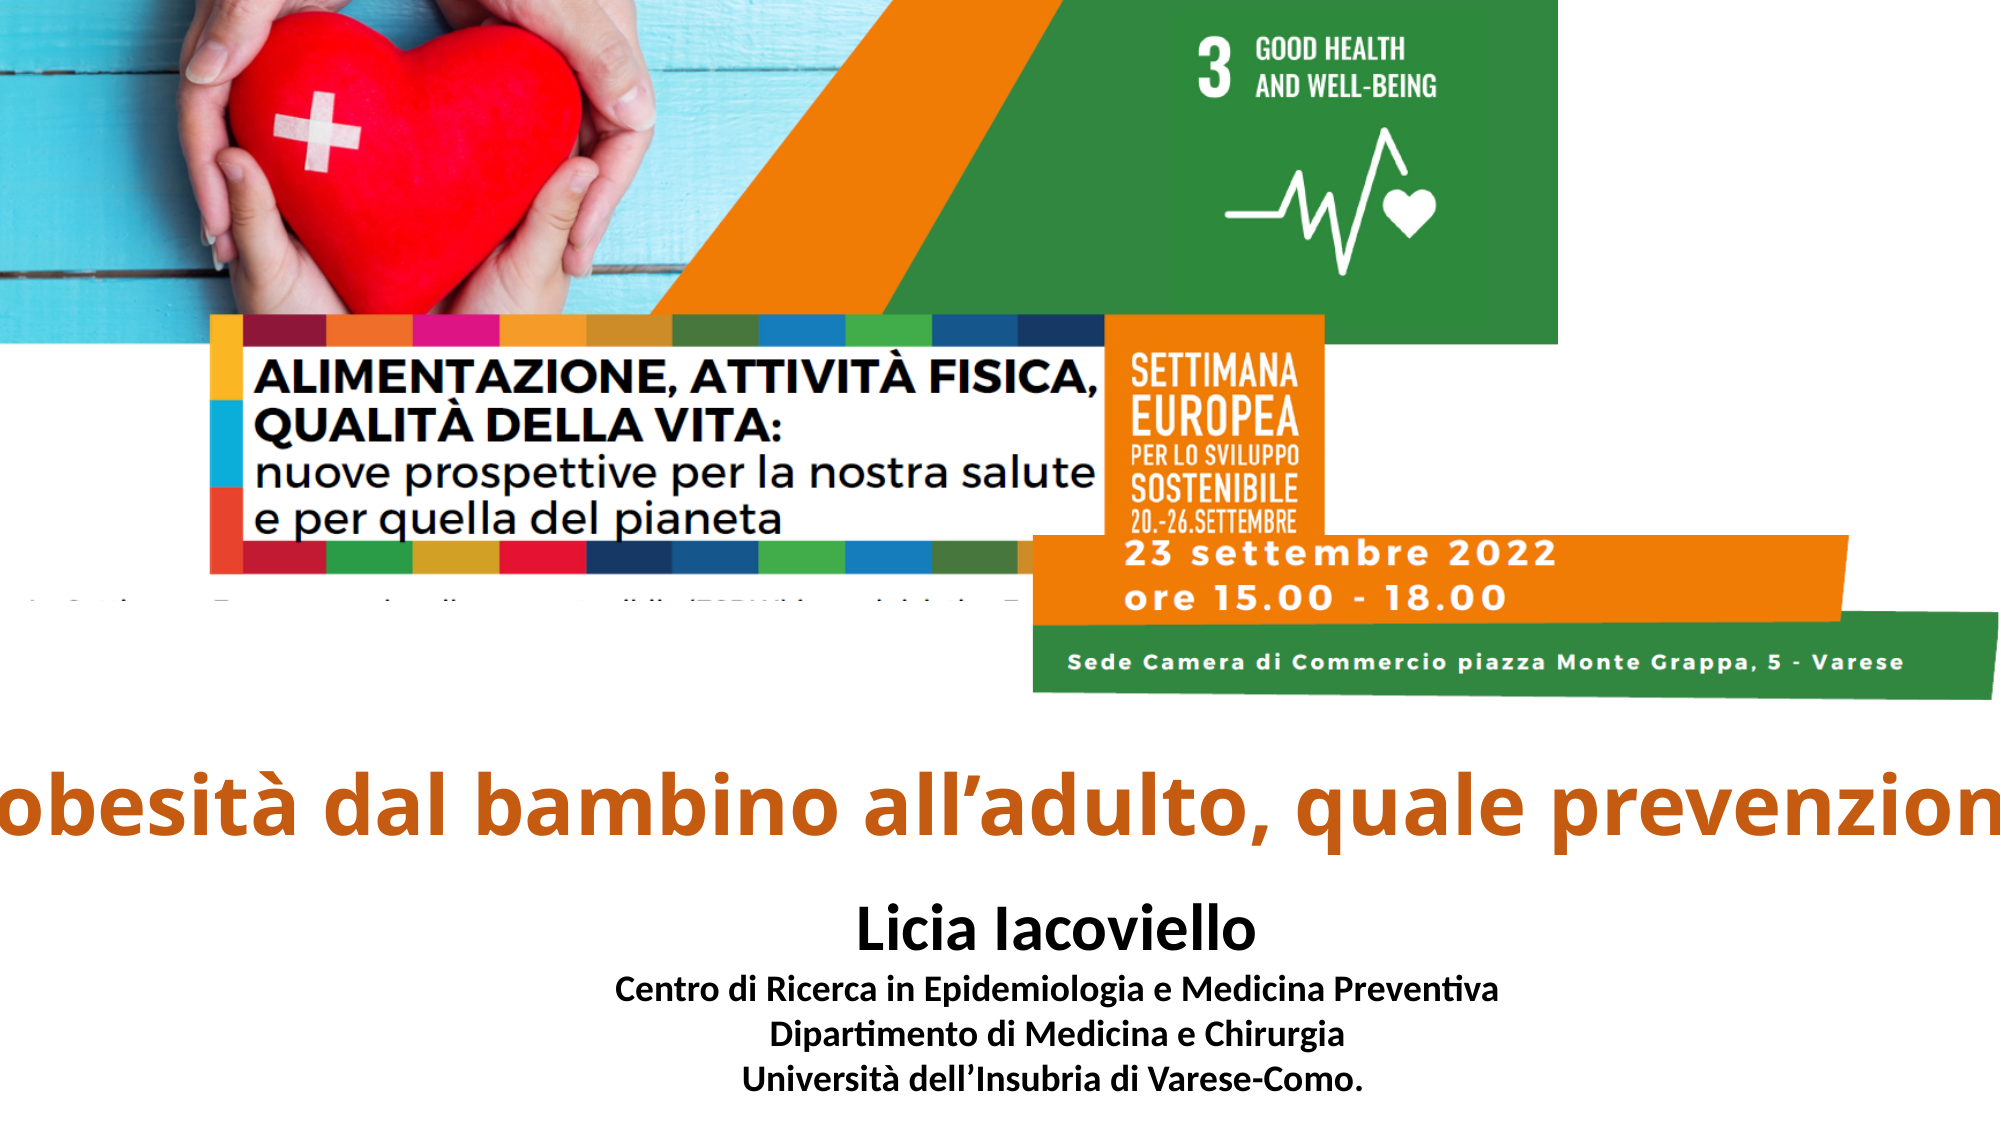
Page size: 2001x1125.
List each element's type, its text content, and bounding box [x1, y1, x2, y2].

text_box L’obesità dal bambino all’adulto, quale prevenzione [0, 744, 2000, 860]
text_box Licia Iacoviello Centro di Ricerca in Epidemiologia e Medicina Preventiva Dipartimento di Medicina e Chirurgia Università dell’Insubria di Varese-Como. [557, 876, 1558, 1106]
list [0, 0, 1558, 601]
picture [1032, 535, 1999, 700]
